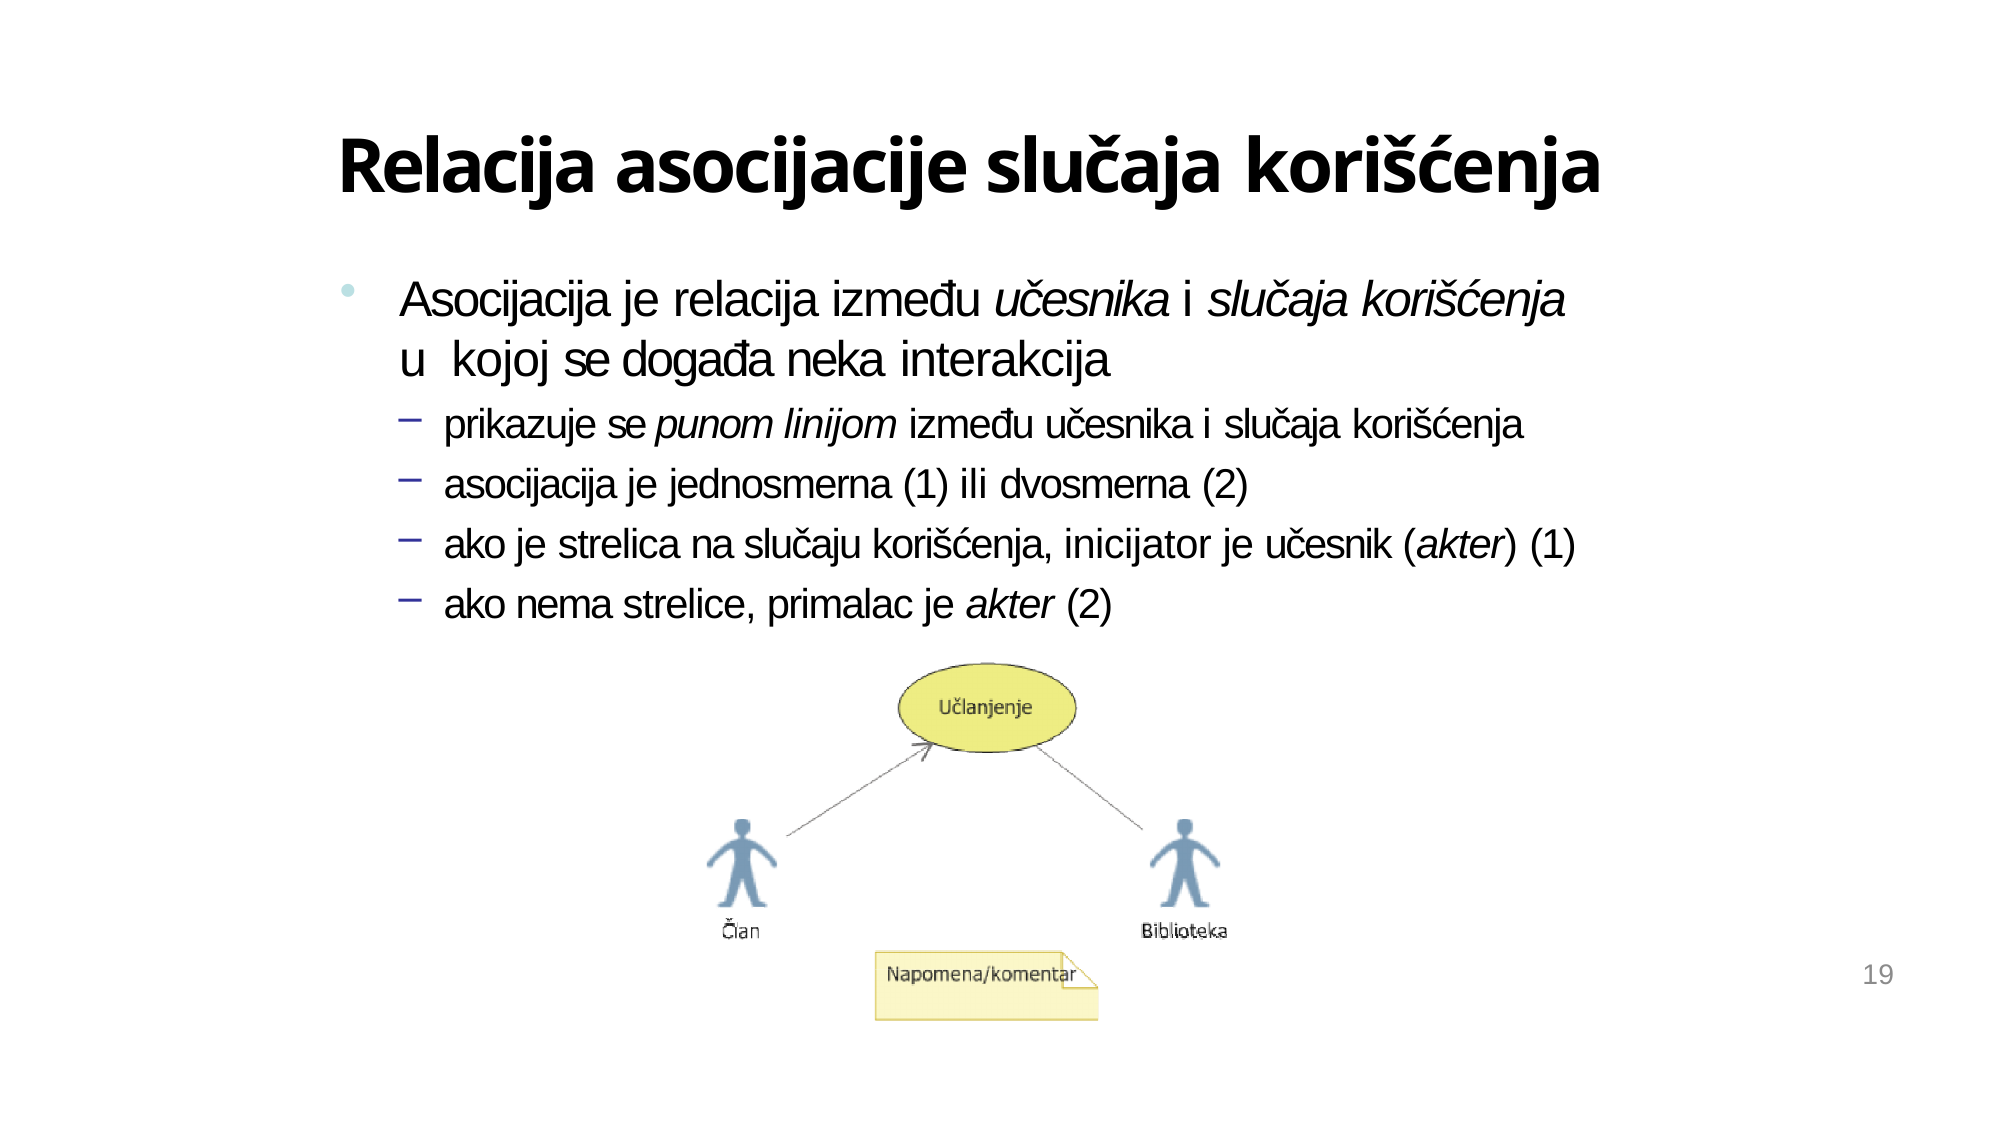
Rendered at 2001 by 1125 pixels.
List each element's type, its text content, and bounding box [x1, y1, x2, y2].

slide_number 19 [1485, 647, 1895, 1125]
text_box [706, 819, 778, 909]
title Relacija asocijacije slučaja korišćenja [336, 30, 1664, 257]
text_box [784, 662, 1144, 838]
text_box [1149, 819, 1222, 909]
text_box Asocijacija je relacija između učesnika i slučaja korišćenja u kojoj se događa neka interakcija prikazuje se punom linijom između učesnika i slučaja korišćenja asocijacija je jednosmerna (1) ili dvosmerna (2) ako je strelica na slučaju korišćenja, inicijator je učesnik (akter) (1) ako nema strelice, primalac je akter (2) [337, 264, 1597, 627]
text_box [874, 950, 1099, 1021]
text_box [1141, 922, 1227, 940]
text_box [722, 918, 759, 940]
